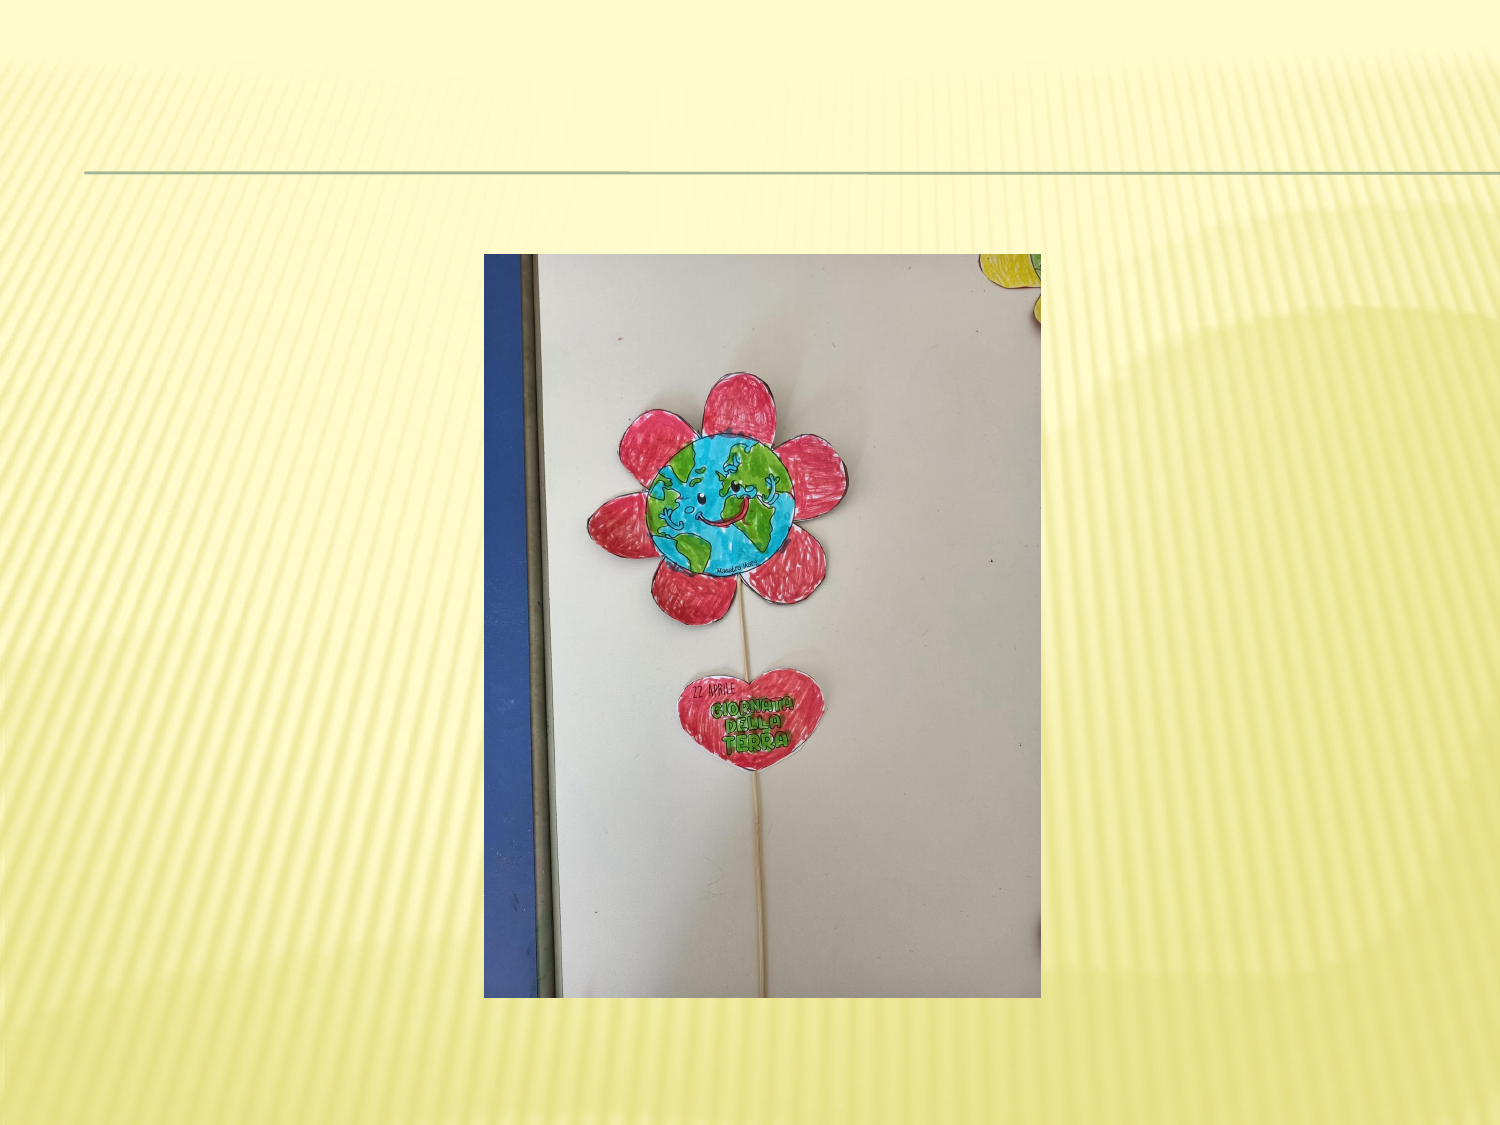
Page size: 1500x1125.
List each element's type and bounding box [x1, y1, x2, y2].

list [483, 254, 1042, 998]
